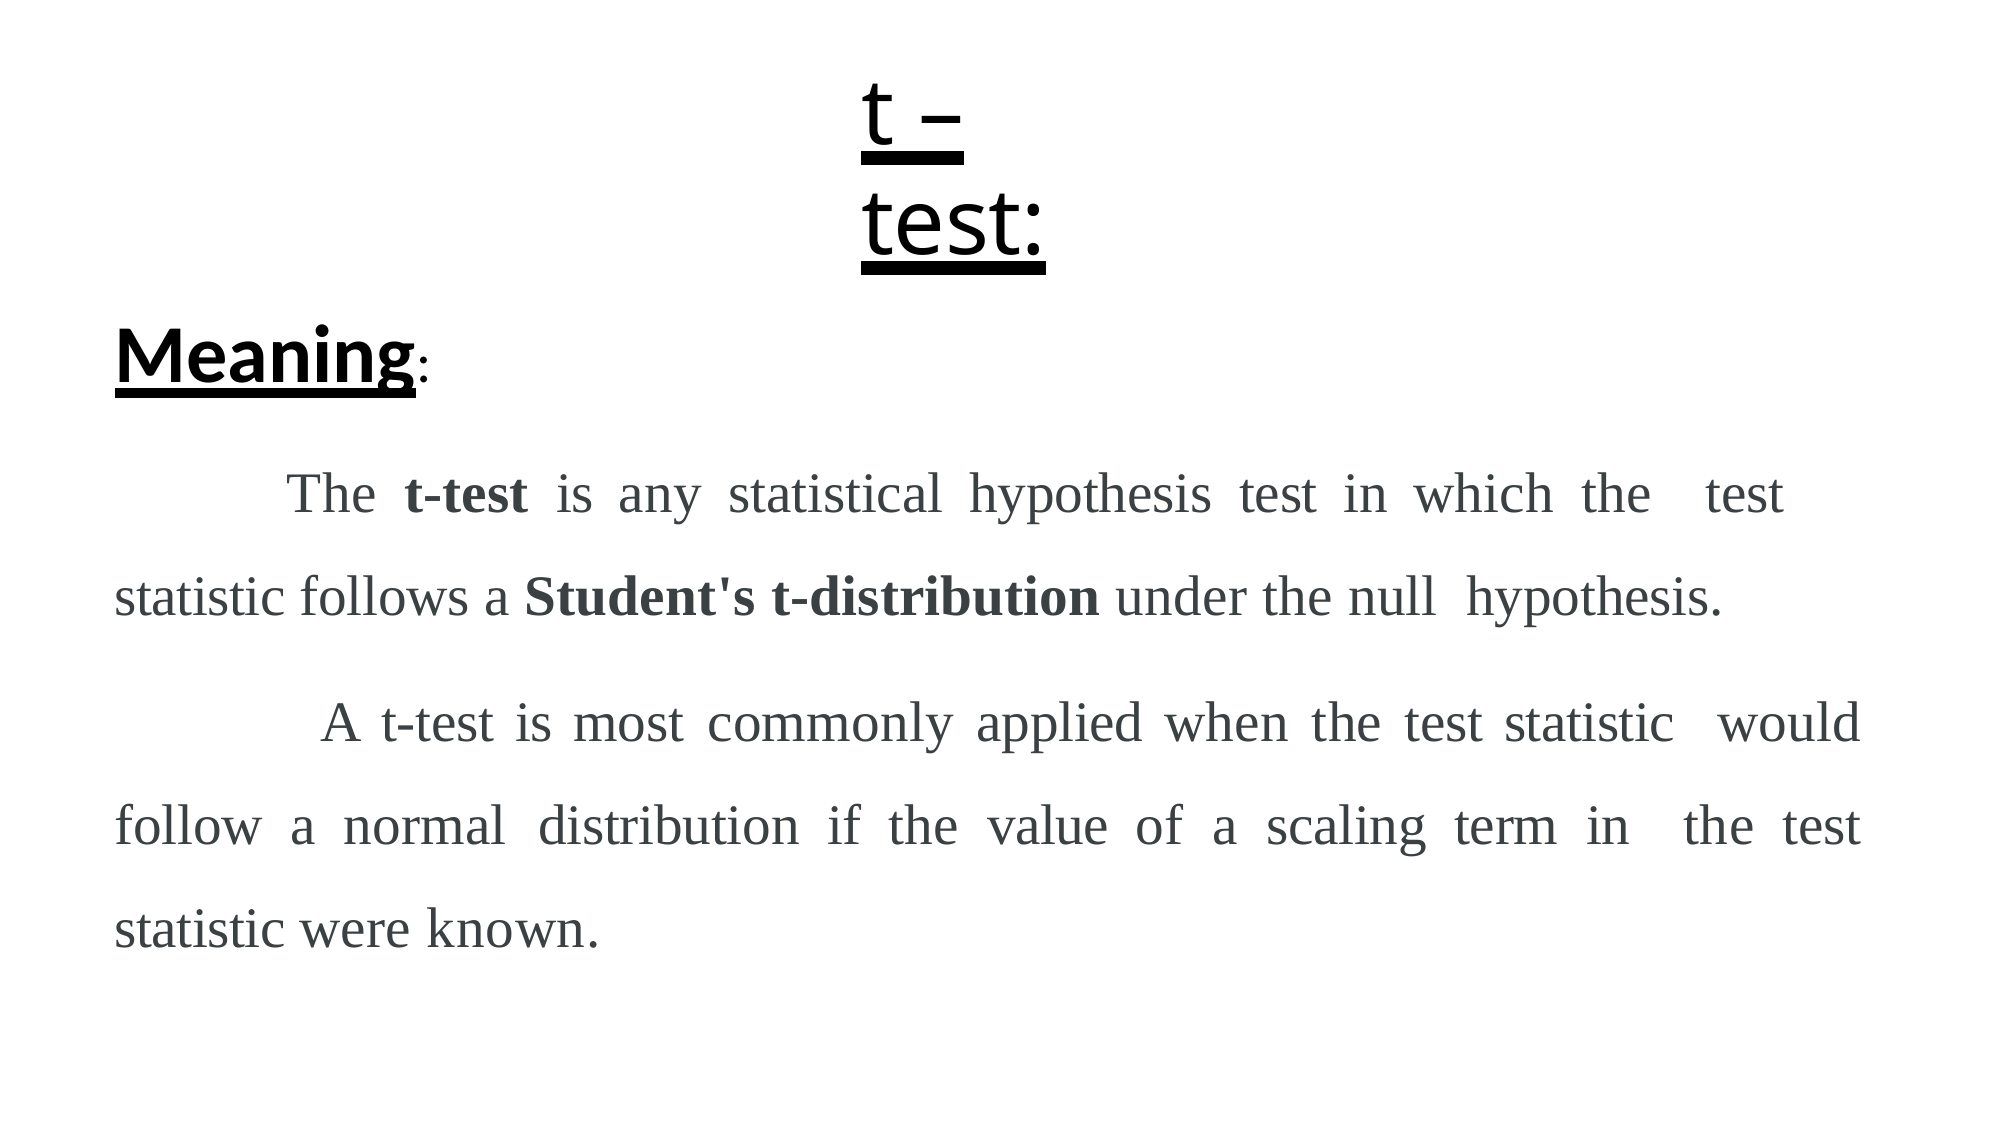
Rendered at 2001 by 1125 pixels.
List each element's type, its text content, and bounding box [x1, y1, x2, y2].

text_box Meaning: The t-test is any statistical hypothesis test in which the test statistic follows a Student's t-distribution under the null hypothesis. A t-test is most commonly applied when the test statistic would follow a normal distribution if the value of a scaling term in the test statistic were known. [112, 224, 1863, 959]
title t – test: [859, 50, 1144, 224]
